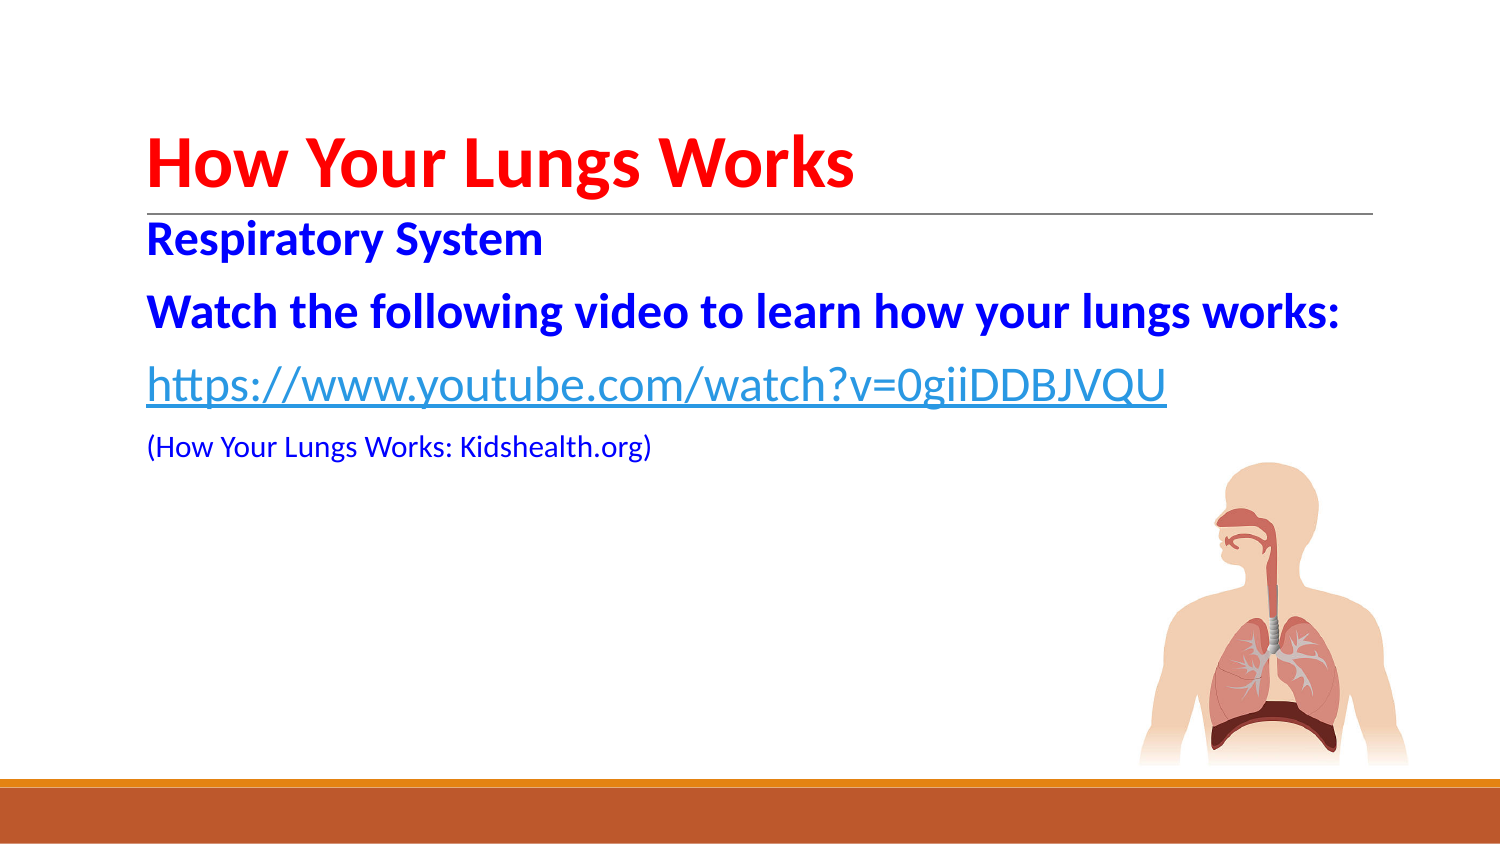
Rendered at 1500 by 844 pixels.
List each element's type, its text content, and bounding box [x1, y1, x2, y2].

list Respiratory System Watch the following video to learn how your lungs works: https://www.youtube.com/watch?v=0giiDDBJVQU (How Your Lungs Works: Kidshealth.org) [135, 201, 1373, 723]
picture [1106, 449, 1436, 779]
title How Your Lungs Works [135, 35, 1373, 201]
